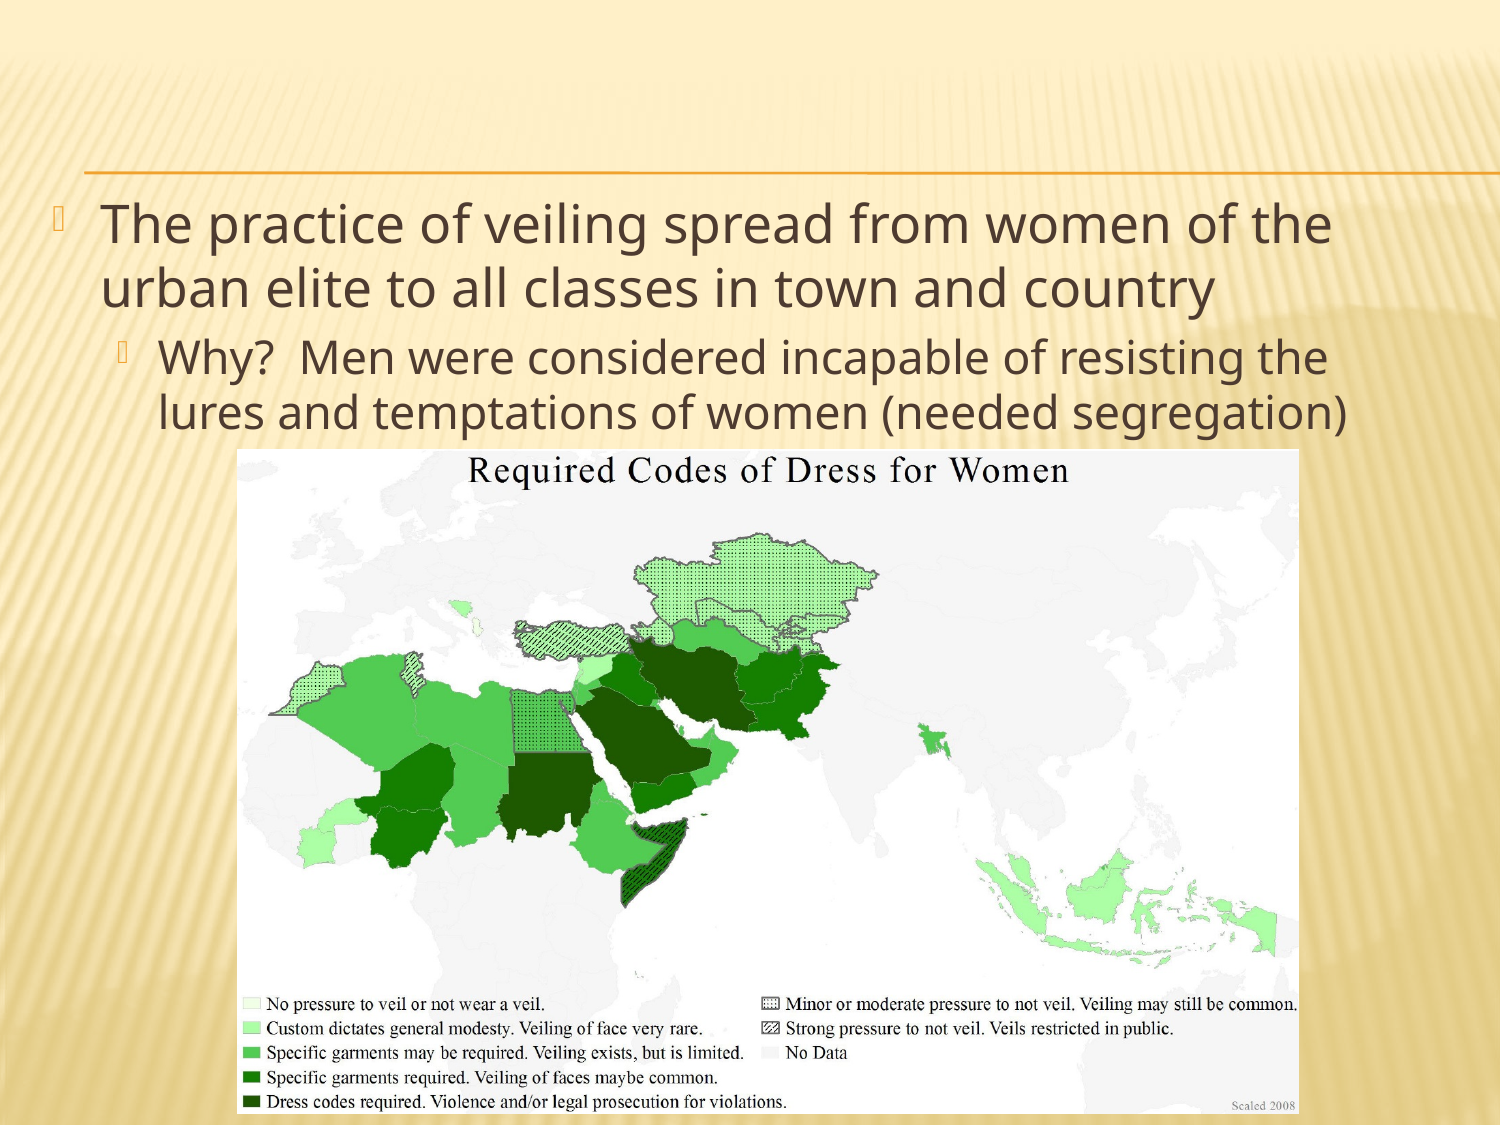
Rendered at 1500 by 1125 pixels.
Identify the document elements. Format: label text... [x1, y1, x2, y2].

list The practice of veiling spread from women of the urban elite to all classes in town and country Why? Men were considered incapable of resisting the lures and temptations of women (needed segregation) [37, 182, 1463, 450]
picture [237, 449, 1299, 1115]
